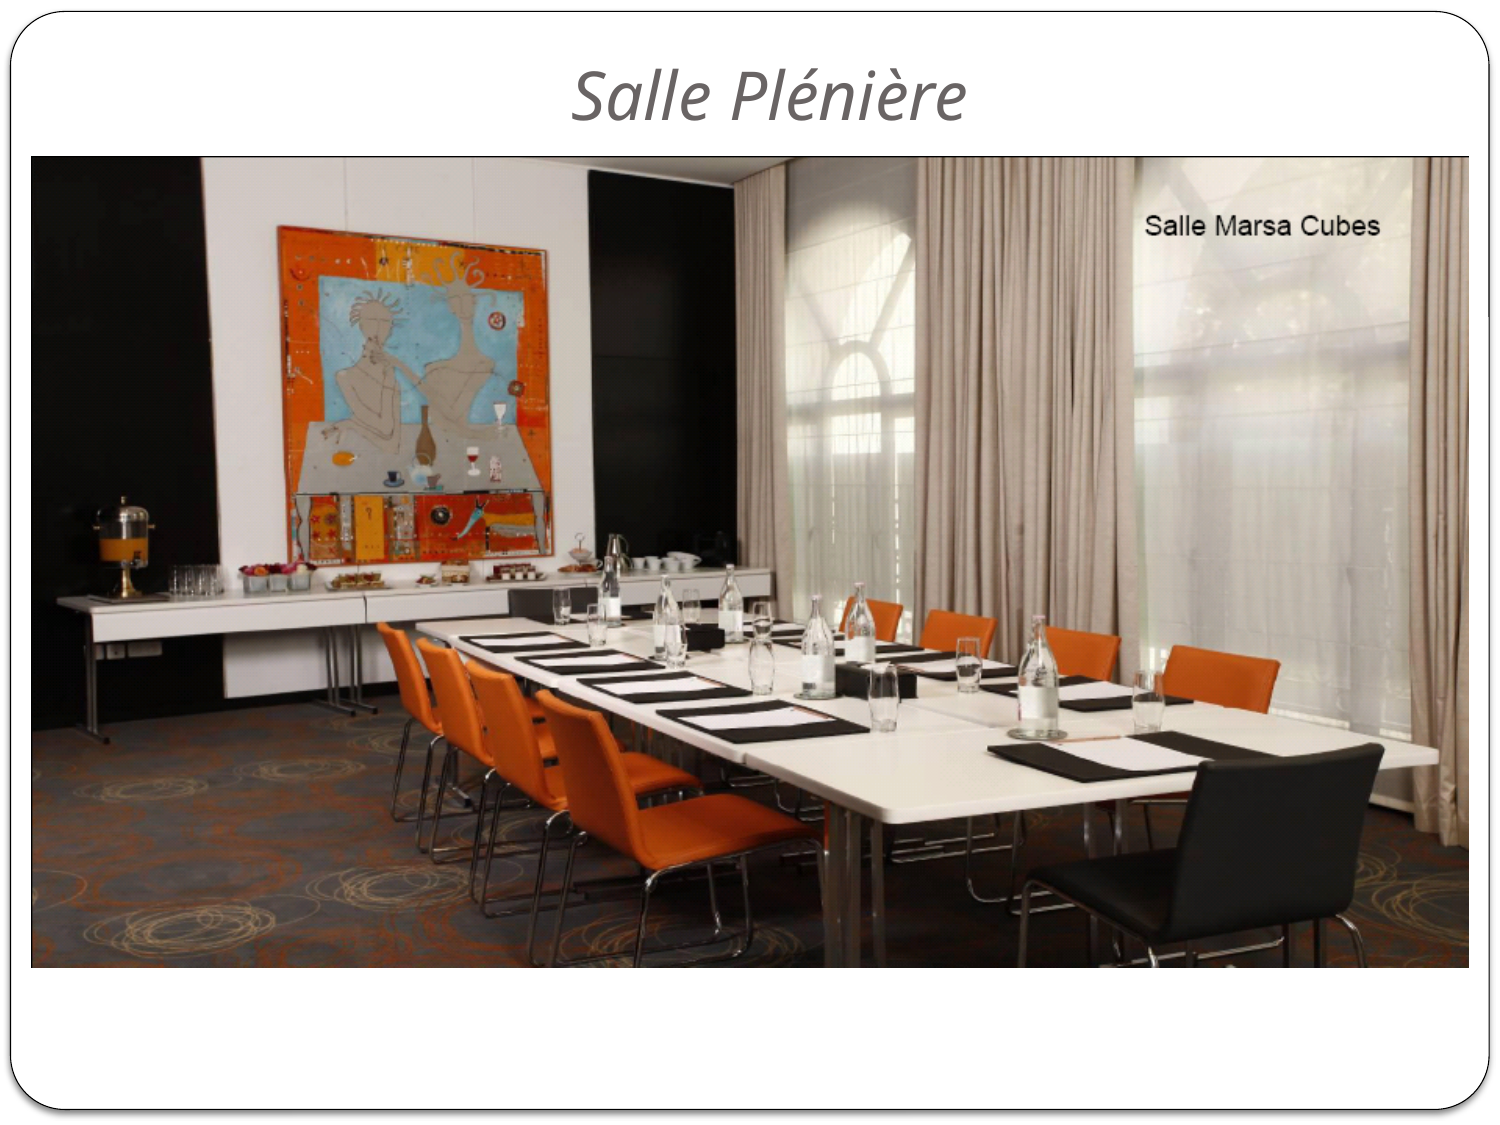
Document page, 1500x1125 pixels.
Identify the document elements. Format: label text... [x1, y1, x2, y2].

title Salle Plénière [150, 45, 1425, 149]
picture [30, 156, 1469, 969]
